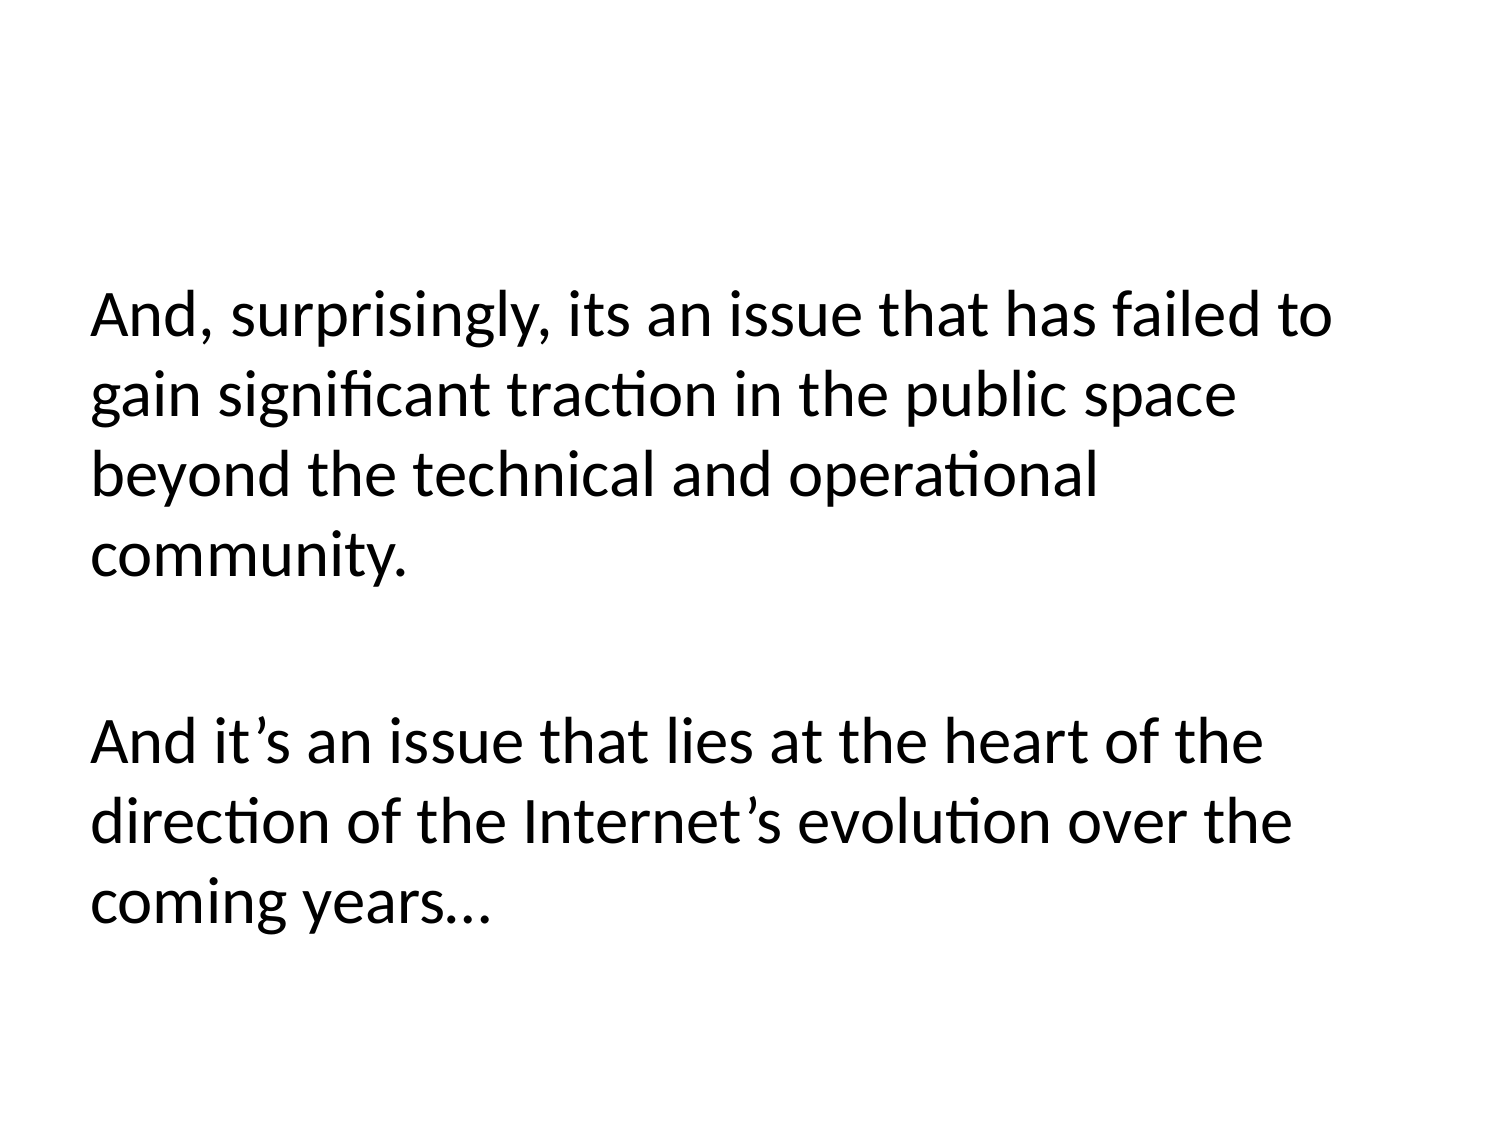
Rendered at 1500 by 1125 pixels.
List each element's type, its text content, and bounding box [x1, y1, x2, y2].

list And, surprisingly, its an issue that has failed to gain significant traction in the public space beyond the technical and operational community. And it’s an issue that lies at the heart of the direction of the Internet’s evolution over the coming years… [75, 262, 1425, 1005]
